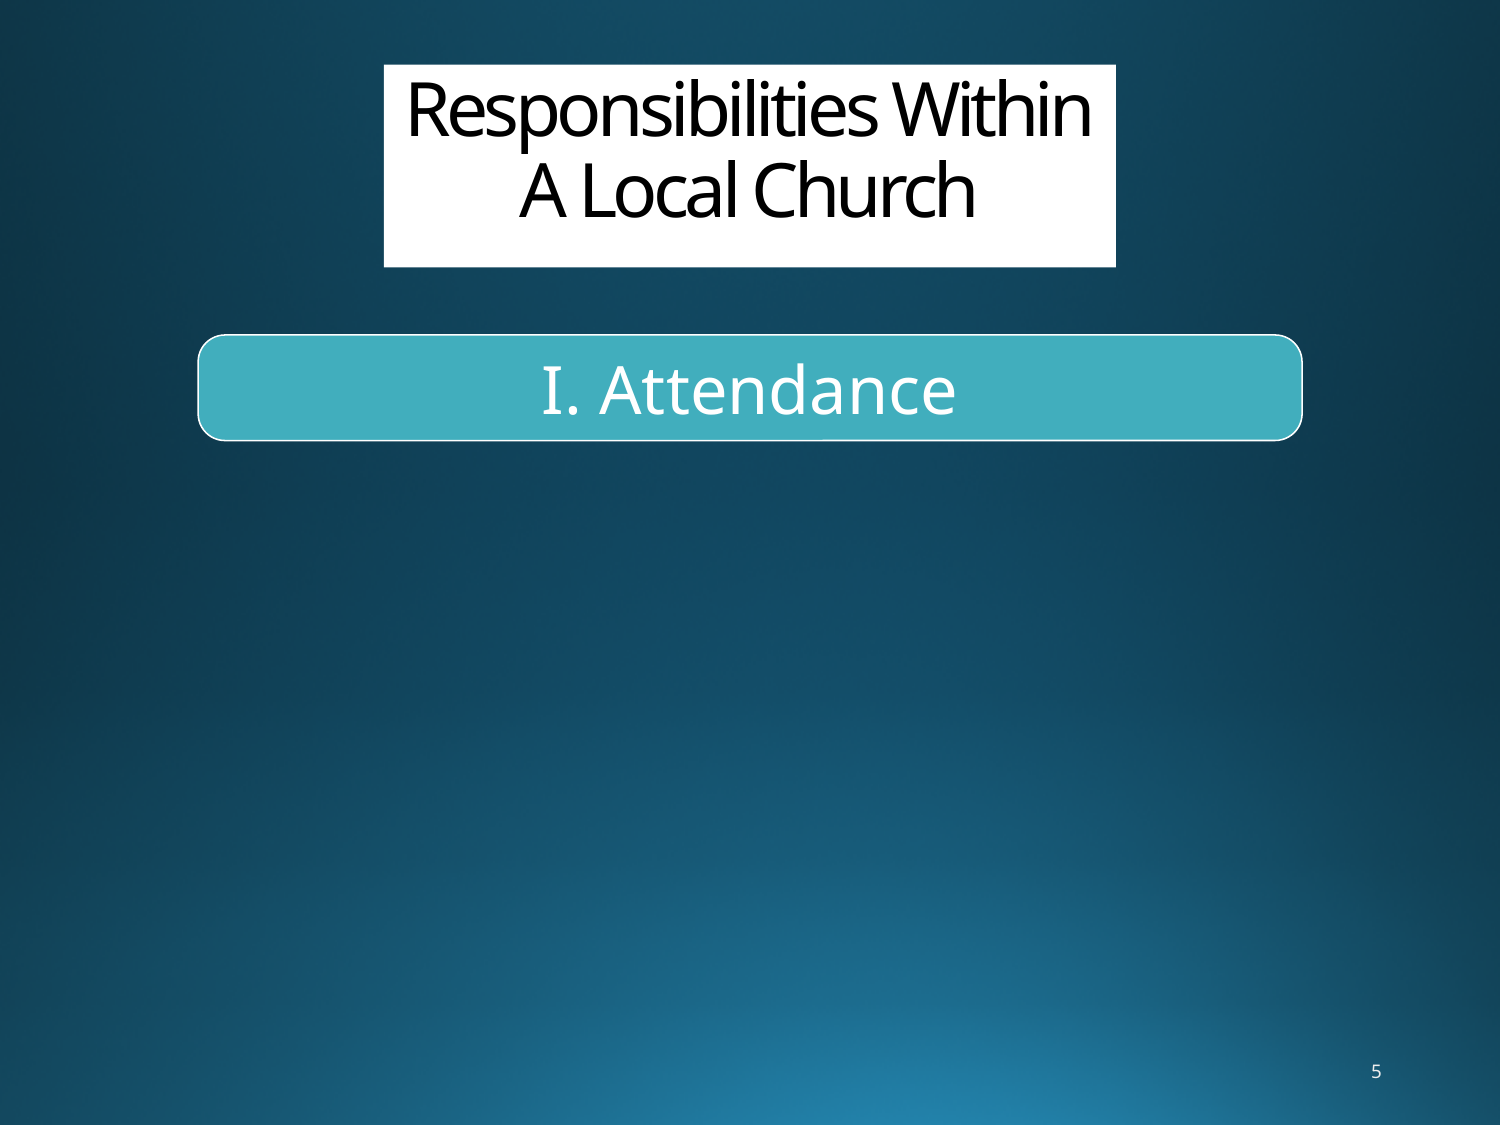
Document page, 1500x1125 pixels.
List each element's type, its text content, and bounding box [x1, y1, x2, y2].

slide_number 5 [1059, 1042, 1397, 1103]
title Responsibilities Within A Local Church [383, 64, 1116, 268]
text_box I. Attendance [198, 334, 1303, 441]
picture [0, 0, 1500, 1125]
